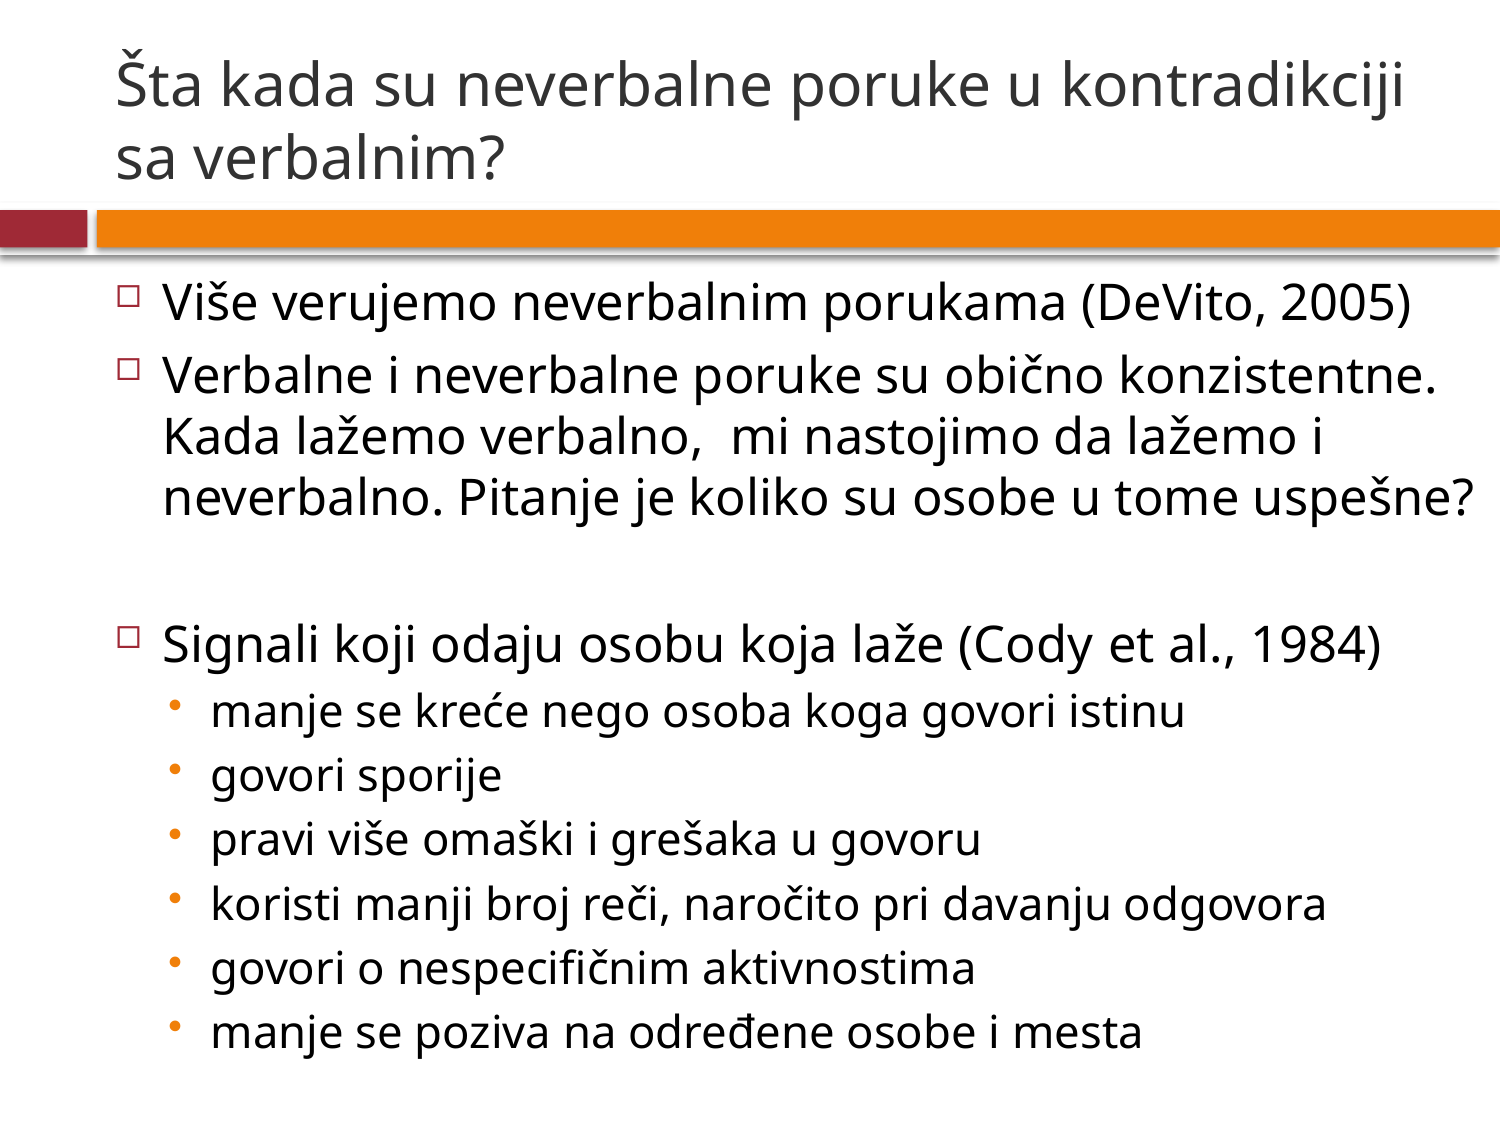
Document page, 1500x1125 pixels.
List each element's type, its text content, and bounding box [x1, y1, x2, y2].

title Šta kada su neverbalne poruke u kontradikciji sa verbalnim? [100, 37, 1438, 200]
list Više verujemo neverbalnim porukama (DeVito, 2005) Verbalne i neverbalne poruke su obično konzistentne. Kada lažemo verbalno, mi nastojimo da lažemo i neverbalno. Pitanje je koliko su osobe u tome uspešne? Signali koji odaju osobu koja laže (Cody et al., 1984) manje se kreće nego osoba koga govori istinu govori sporije pravi više omaški i grešaka u govoru koristi manji broj reči, naročito pri davanju odgovora govori o nespecifičnim aktivnostima manje se poziva na određene osobe i mesta [100, 262, 1500, 1125]
